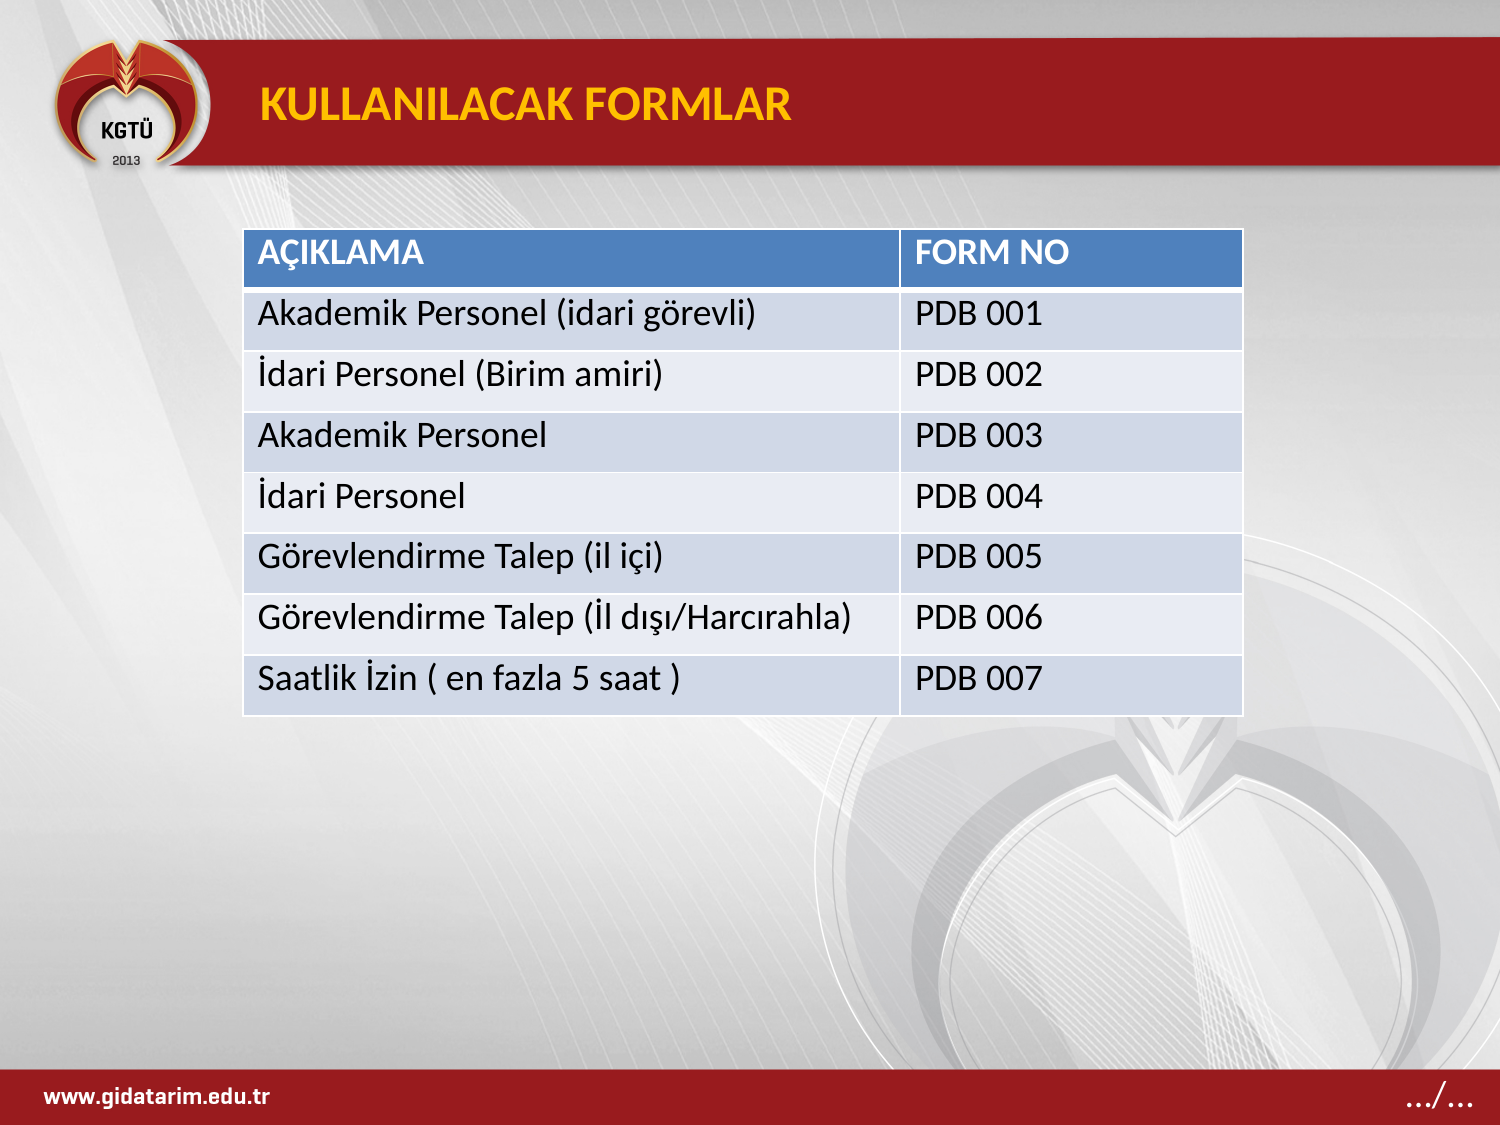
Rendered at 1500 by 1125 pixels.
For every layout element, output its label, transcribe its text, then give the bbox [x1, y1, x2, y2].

table_cell Görevlendirme Talep (İl dışı/Harcırahla) [244, 595, 899, 654]
table_cell PDB 003 [901, 413, 1242, 472]
picture [0, 0, 1500, 1125]
table_cell Görevlendirme Talep (il içi) [244, 534, 899, 593]
table_cell PDB 005 [901, 534, 1242, 593]
table_cell Akademik Personel [244, 413, 899, 472]
table_header FORM NO [901, 230, 1242, 287]
table_cell PDB 004 [901, 473, 1242, 532]
table_cell PDB 002 [901, 352, 1242, 411]
text_box …/... [1391, 1062, 1500, 1123]
table_header AÇIKLAMA [244, 230, 899, 287]
table_cell Saatlik İzin ( en fazla 5 saat ) [244, 656, 899, 715]
text_box KULLANILACAK FORMLAR [245, 62, 909, 138]
table_cell İdari Personel (Birim amiri) [244, 352, 899, 411]
table_cell PDB 001 [901, 293, 1242, 350]
table_cell PDB 007 [901, 656, 1242, 715]
table_cell İdari Personel [244, 473, 899, 532]
table_cell Akademik Personel (idari görevli) [244, 293, 899, 350]
table_cell PDB 006 [901, 595, 1242, 654]
